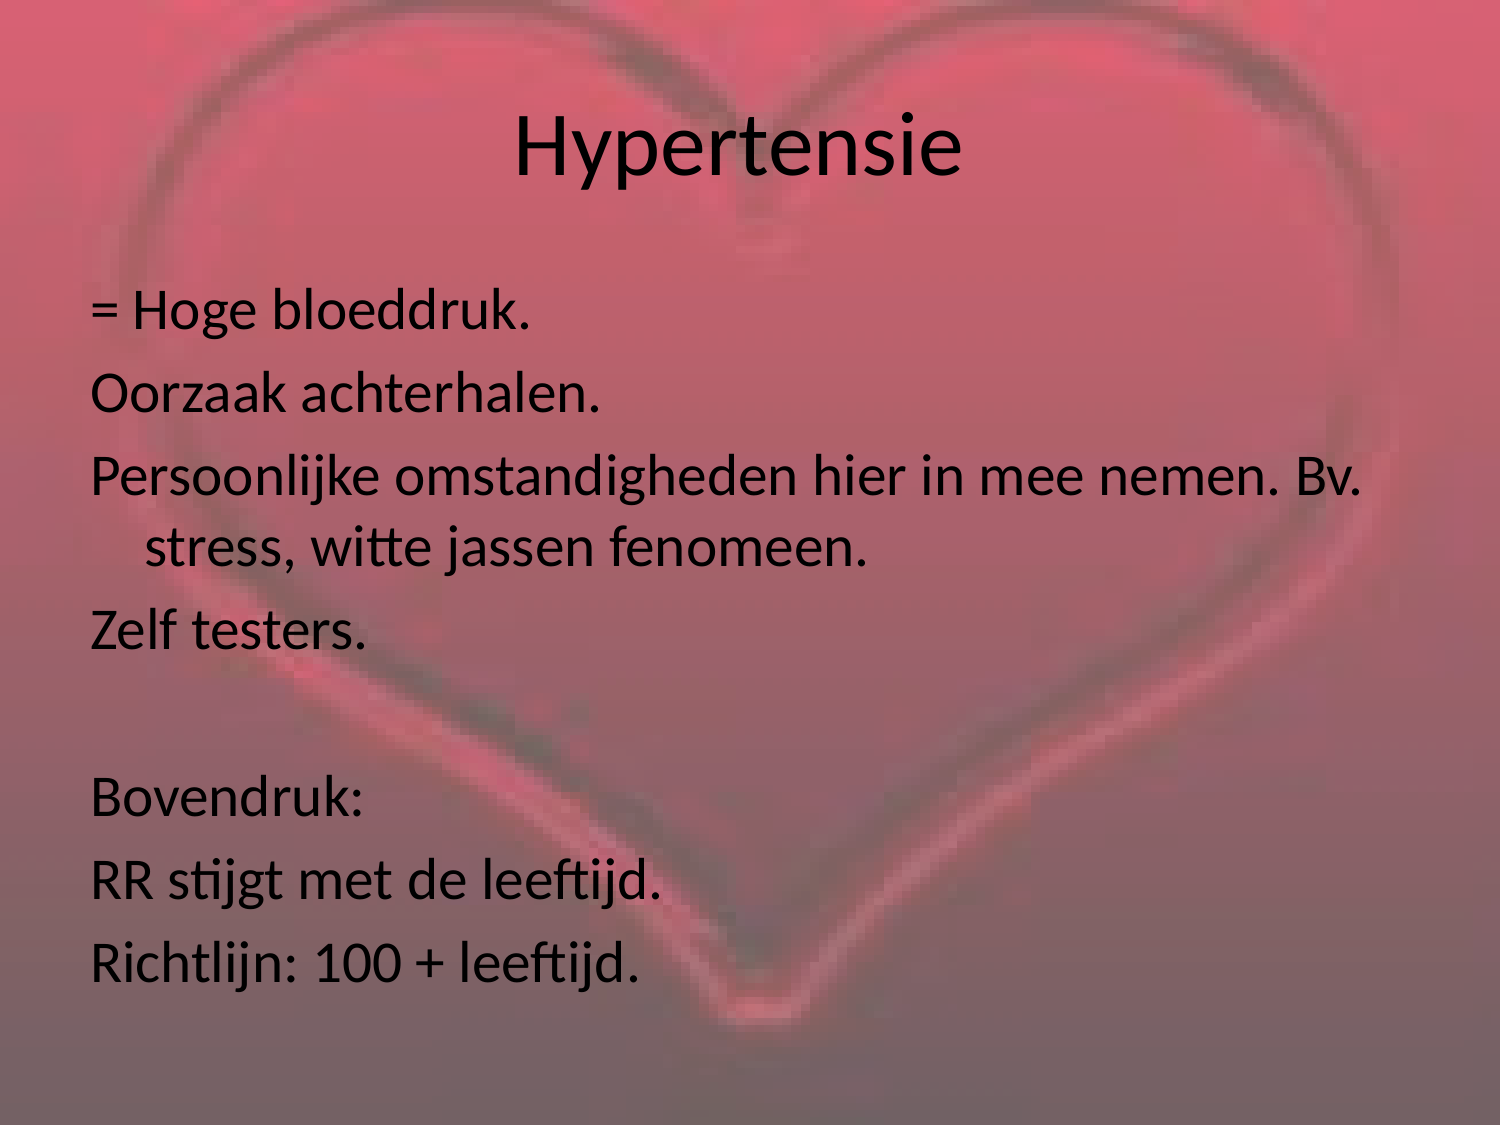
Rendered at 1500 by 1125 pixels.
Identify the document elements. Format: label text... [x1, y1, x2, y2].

list = Hoge bloeddruk. Oorzaak achterhalen. Persoonlijke omstandigheden hier in mee nemen. Bv. stress, witte jassen fenomeen. Zelf testers. Bovendruk: RR stijgt met de leeftijd. Richtlijn: 100 + leeftijd. [75, 262, 1425, 1005]
title Hypertensie [75, 45, 1425, 233]
